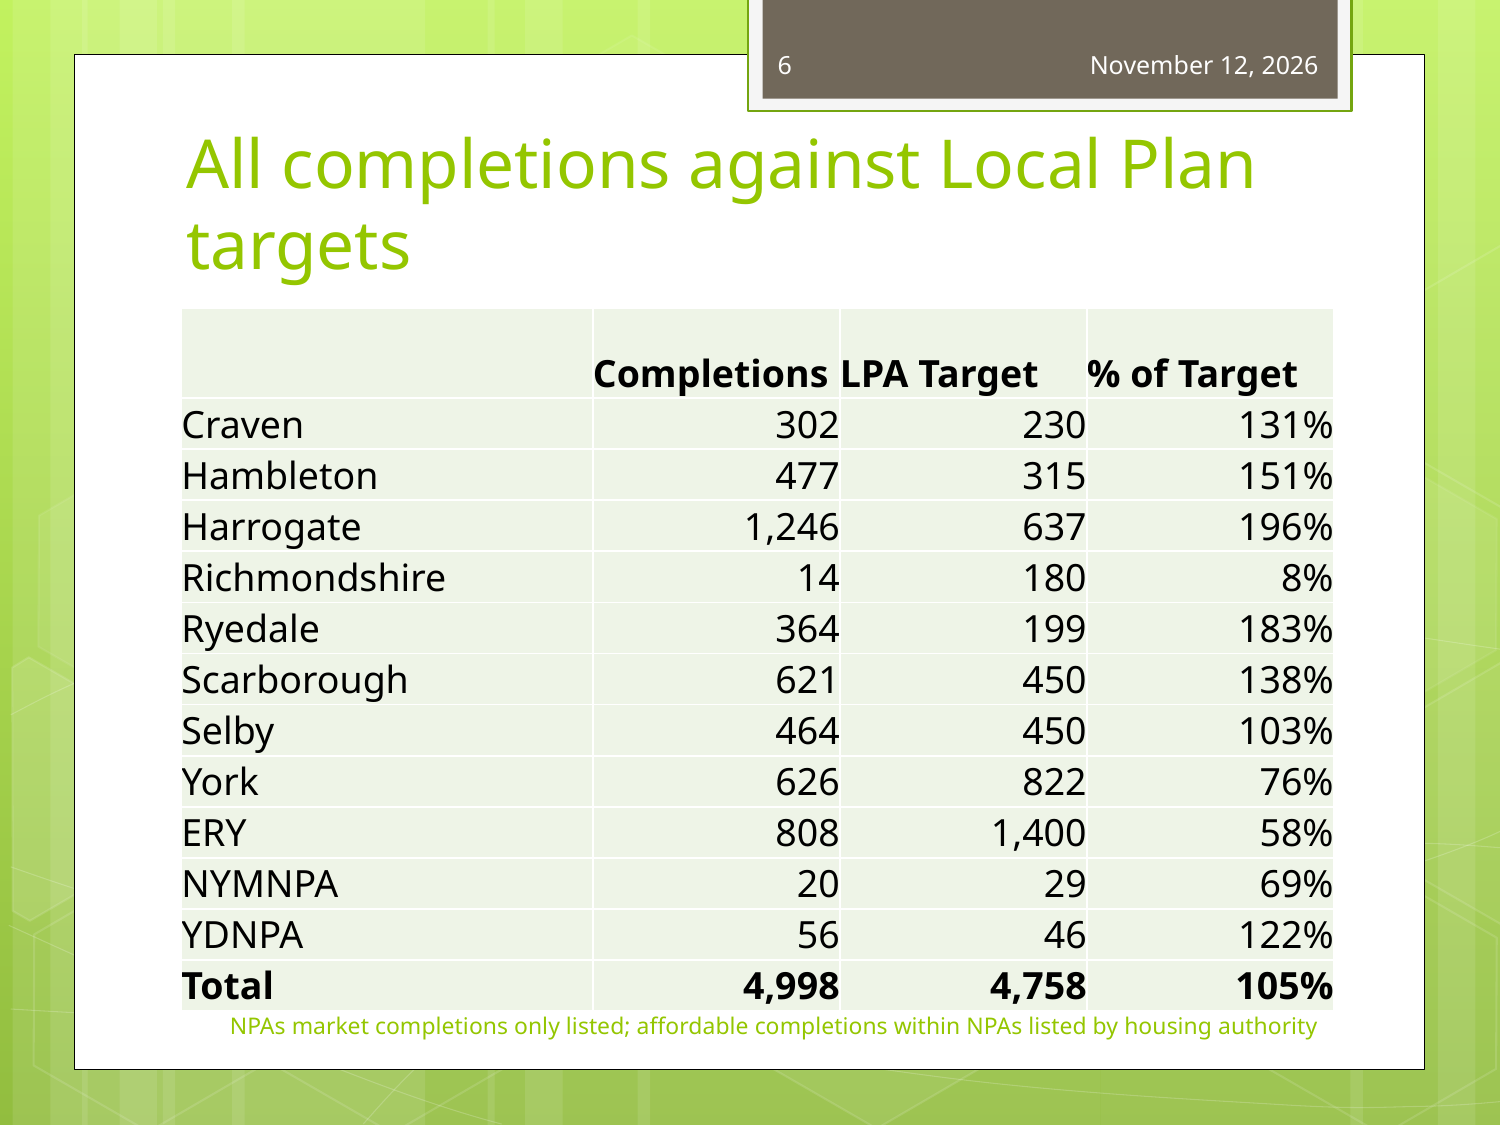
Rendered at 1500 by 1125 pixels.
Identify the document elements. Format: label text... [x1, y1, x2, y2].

table_cell 8% [1088, 552, 1333, 602]
table_cell 56 [594, 910, 839, 959]
slide_number 6 [762, 36, 982, 97]
table_cell 14 [594, 552, 839, 602]
table_cell 131% [1088, 399, 1333, 448]
table_cell 364 [594, 603, 839, 653]
table_cell 180 [841, 552, 1086, 602]
table_cell Craven [182, 399, 592, 448]
table_cell 76% [1088, 757, 1333, 806]
table_header [182, 309, 592, 397]
table_cell 199 [841, 603, 1086, 653]
table_cell 105% [1088, 961, 1333, 1010]
table_cell Harrogate [182, 501, 592, 550]
table_header Completions [594, 309, 839, 397]
table_cell York [182, 757, 592, 806]
table_header % of Target [1088, 309, 1333, 397]
table_cell 626 [594, 757, 839, 806]
table_cell 58% [1088, 808, 1333, 857]
table_cell 4,998 [594, 961, 839, 1010]
table_cell 46 [841, 910, 1086, 959]
table_cell 196% [1088, 501, 1333, 550]
table_cell 183% [1088, 603, 1333, 653]
table_cell 29 [841, 859, 1086, 908]
table_cell 1,400 [841, 808, 1086, 857]
table_cell 464 [594, 705, 839, 755]
table_cell 1,246 [594, 501, 839, 550]
table_cell 450 [841, 654, 1086, 704]
table_cell Total [182, 961, 592, 1010]
footer Excludes ERY Q3&4 market completions data NPAs market completions only listed; affordable completions within NPAs listed by housing authority [181, 1012, 1334, 1042]
table_cell 103% [1088, 705, 1333, 755]
table_cell Ryedale [182, 603, 592, 653]
table_cell 450 [841, 705, 1086, 755]
table_cell 20 [594, 859, 839, 908]
table_cell Richmondshire [182, 552, 592, 602]
table_cell 637 [841, 501, 1086, 550]
table_cell Scarborough [182, 654, 592, 704]
table_cell 69% [1088, 859, 1333, 908]
table_cell 808 [594, 808, 839, 857]
table_cell 151% [1088, 450, 1333, 499]
table_cell 4,758 [841, 961, 1086, 1010]
table_cell YDNPA [182, 910, 592, 959]
table_cell Hambleton [182, 450, 592, 499]
table_cell 315 [841, 450, 1086, 499]
table_cell 477 [594, 450, 839, 499]
table_cell 822 [841, 757, 1086, 806]
table_cell 122% [1088, 910, 1333, 959]
table_cell ERY [182, 808, 592, 857]
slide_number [983, 36, 1334, 97]
title All completions against Local Plan targets [171, 113, 1324, 291]
table_cell Selby [182, 705, 592, 755]
table_cell NYMNPA [182, 859, 592, 908]
table_cell 302 [594, 399, 839, 448]
table_header LPA Target [841, 309, 1086, 397]
table_cell 230 [841, 399, 1086, 448]
table_cell 138% [1088, 654, 1333, 704]
table_cell 621 [594, 654, 839, 704]
